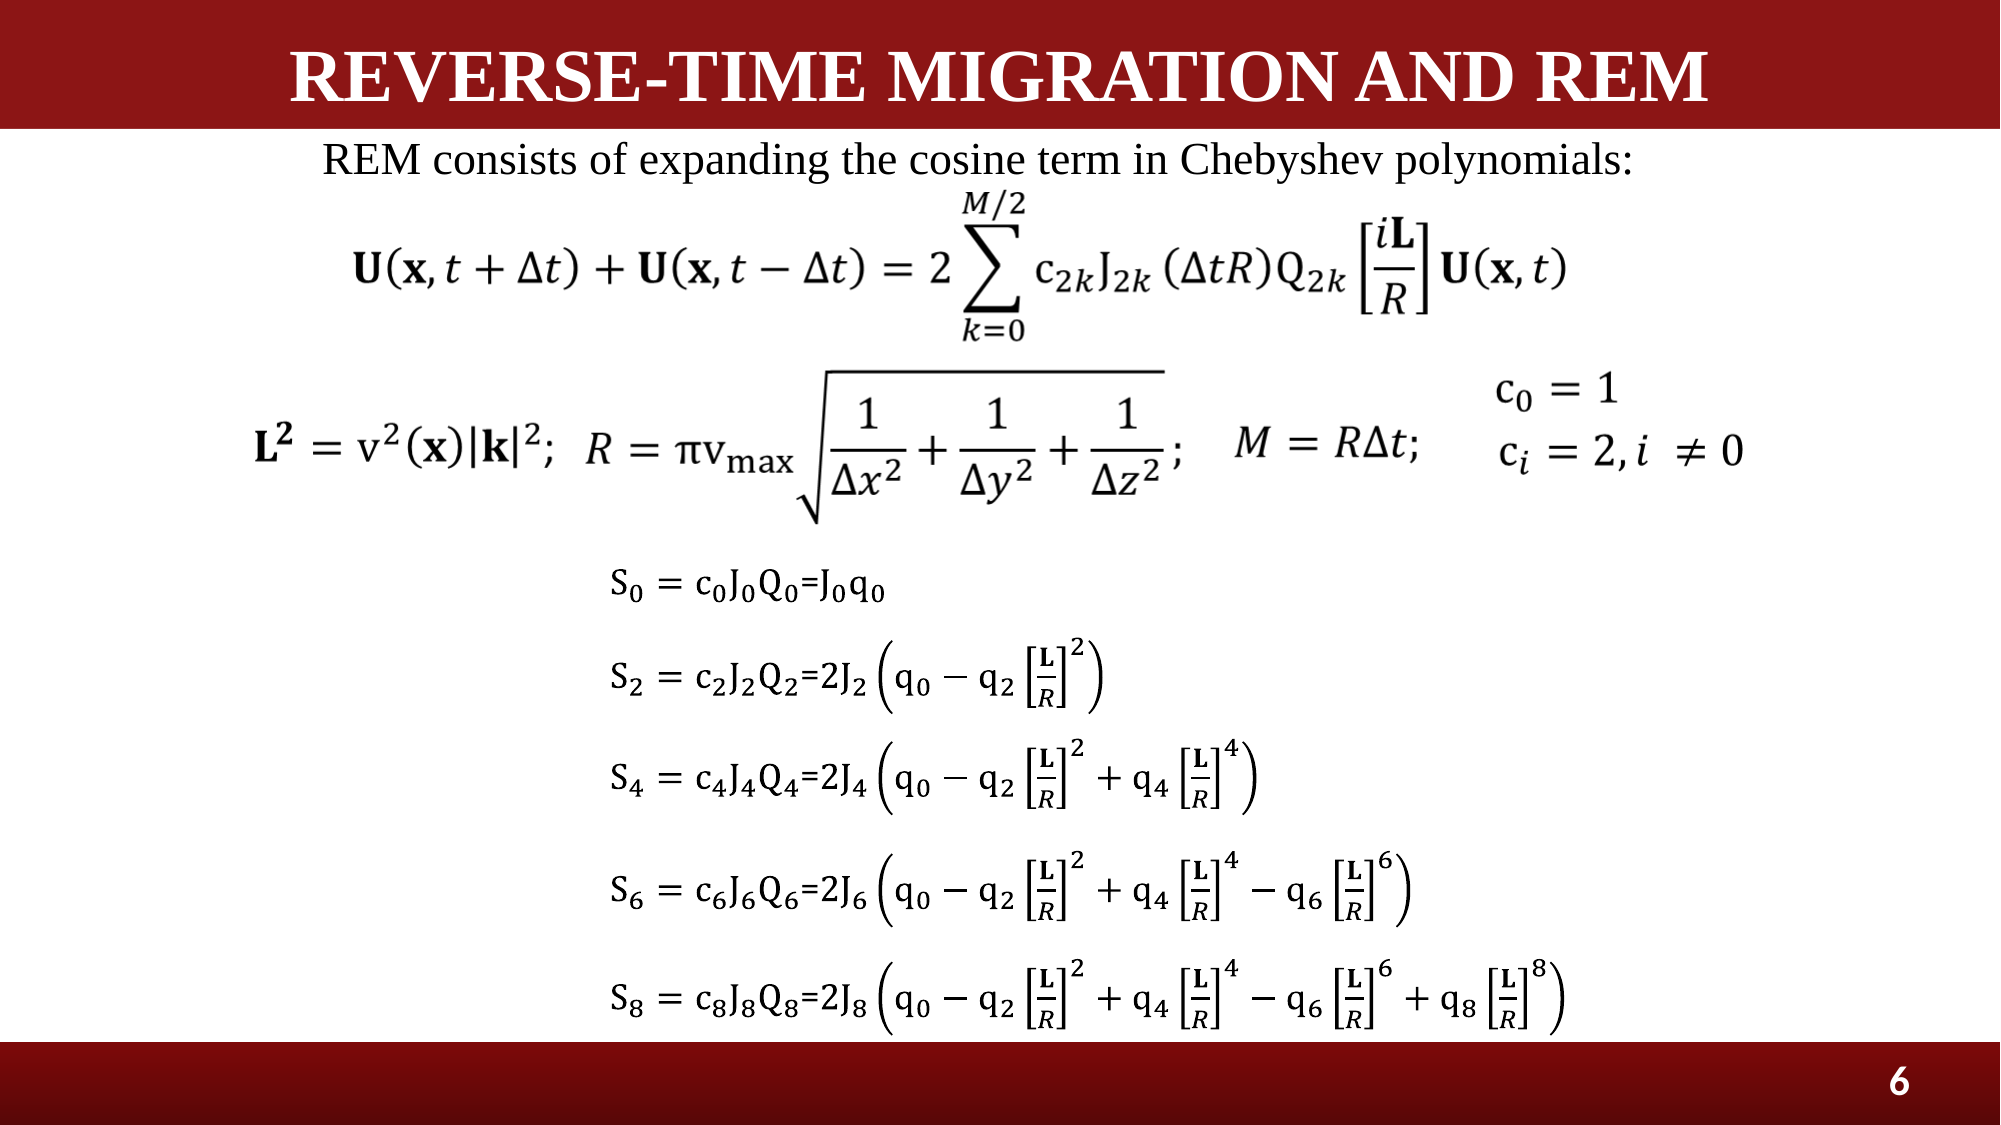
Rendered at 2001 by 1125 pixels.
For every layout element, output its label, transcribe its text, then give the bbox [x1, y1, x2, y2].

picture [237, 184, 1763, 526]
text_box REVERSE-TIME MIGRATION AND REM [274, 19, 1727, 125]
text_box REM consists of expanding the cosine term in Chebyshev polynomials: [307, 125, 1695, 182]
text_box 6 [1874, 1046, 1922, 1112]
picture [609, 547, 1579, 1042]
